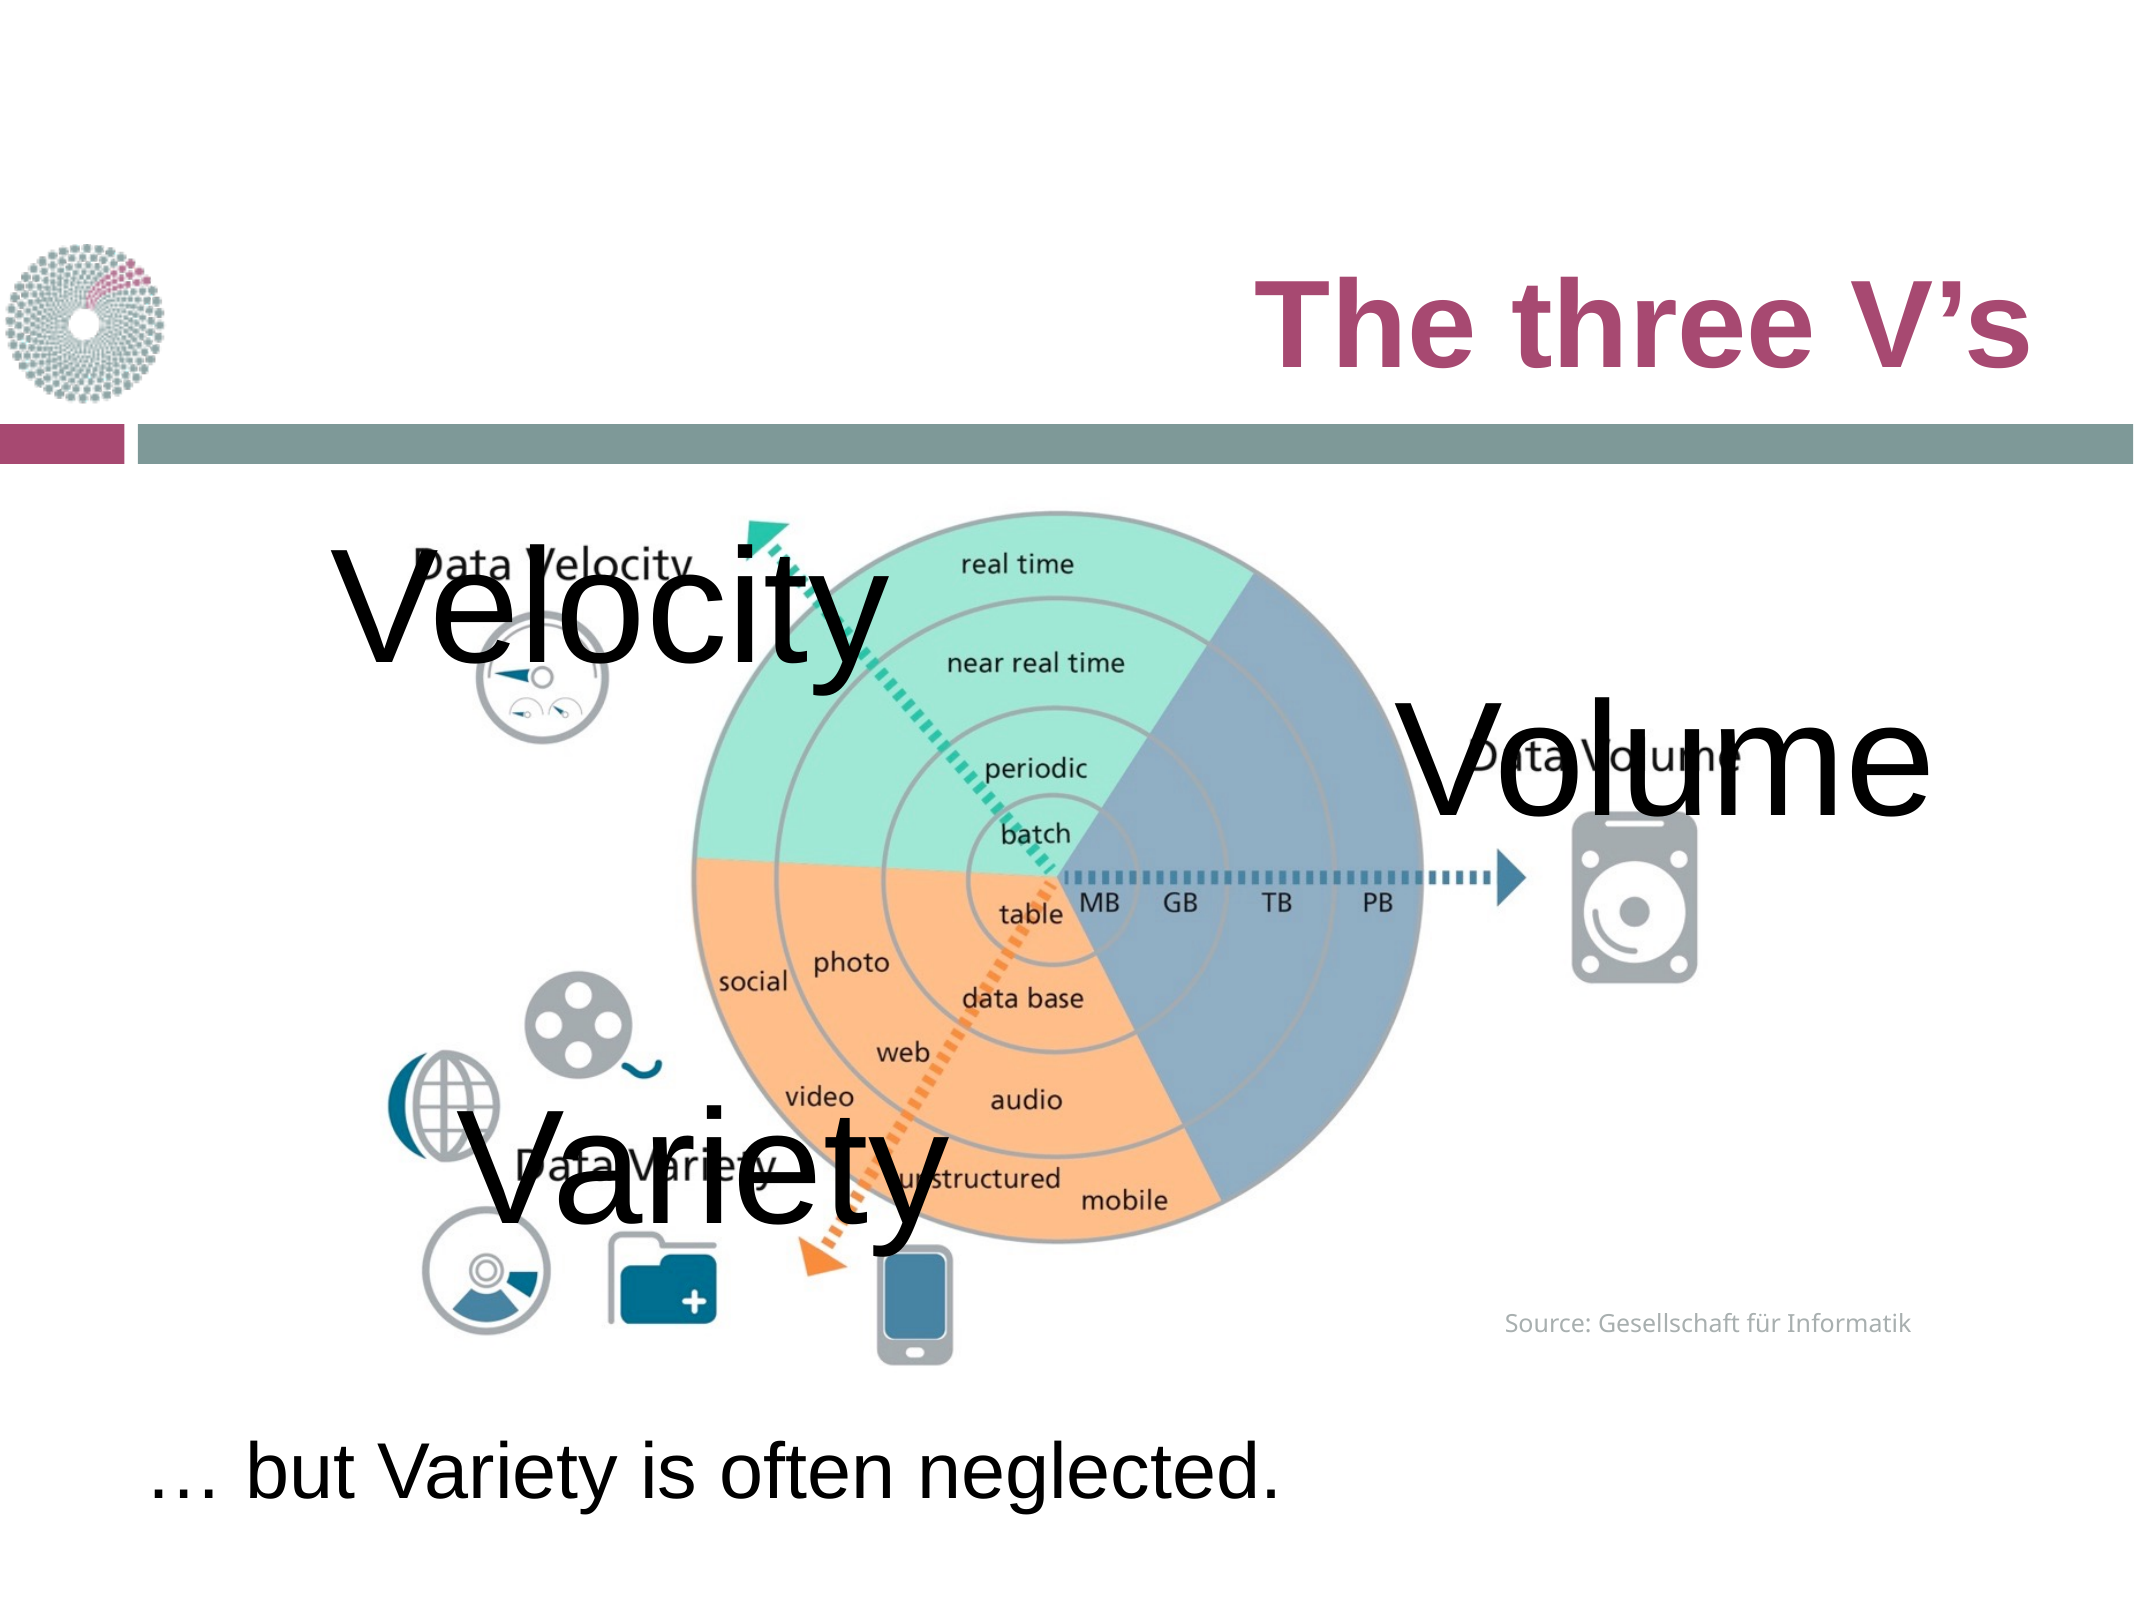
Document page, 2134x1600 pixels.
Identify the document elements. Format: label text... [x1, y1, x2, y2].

text_box Volume [1778, 641, 2002, 859]
text_box Source: Gesellschaft für Informatik [1778, 1293, 2113, 1353]
text_box Velocity [299, 450, 921, 707]
text_box … but Variety is often neglected. [133, 1390, 1294, 1526]
picture [361, 479, 1772, 1406]
title The three V’s [168, 239, 2046, 414]
picture [0, 244, 168, 408]
